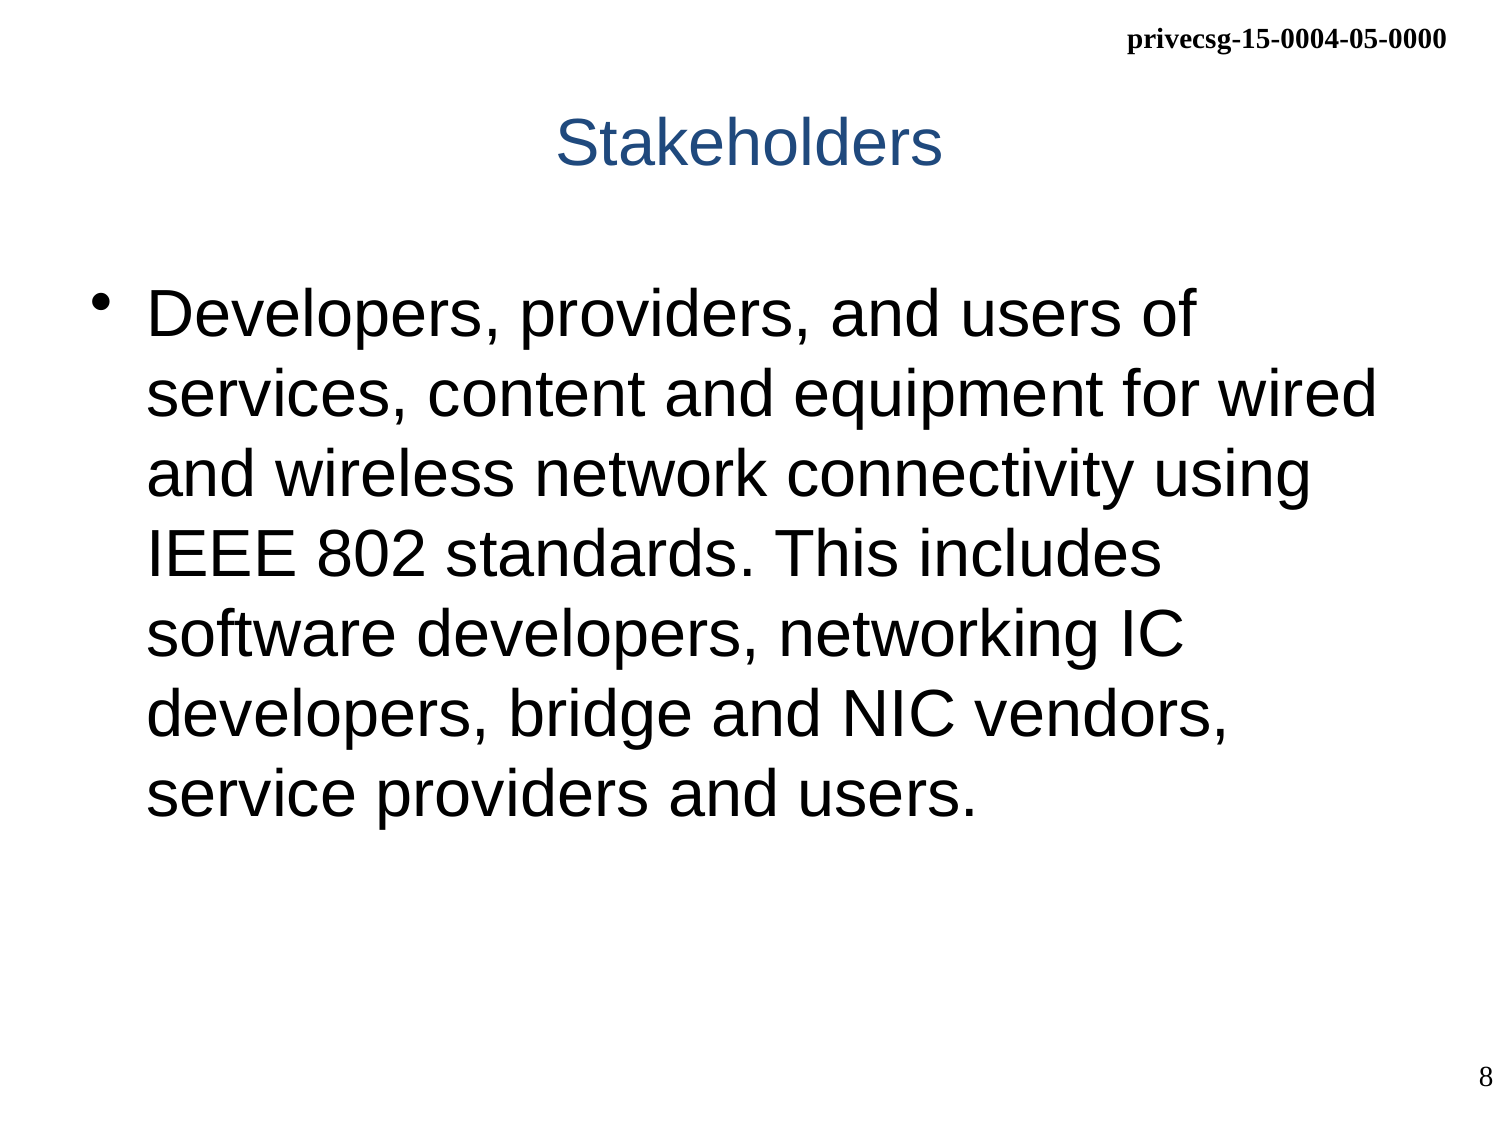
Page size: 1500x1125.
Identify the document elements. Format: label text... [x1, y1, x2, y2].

title Stakeholders [75, 45, 1425, 233]
list Developers, providers, and users of services, content and equipment for wired and wireless network connectivity using IEEE 802 standards. This includes software developers, networking IC developers, bridge and NIC vendors, service providers and users. [75, 262, 1425, 1005]
